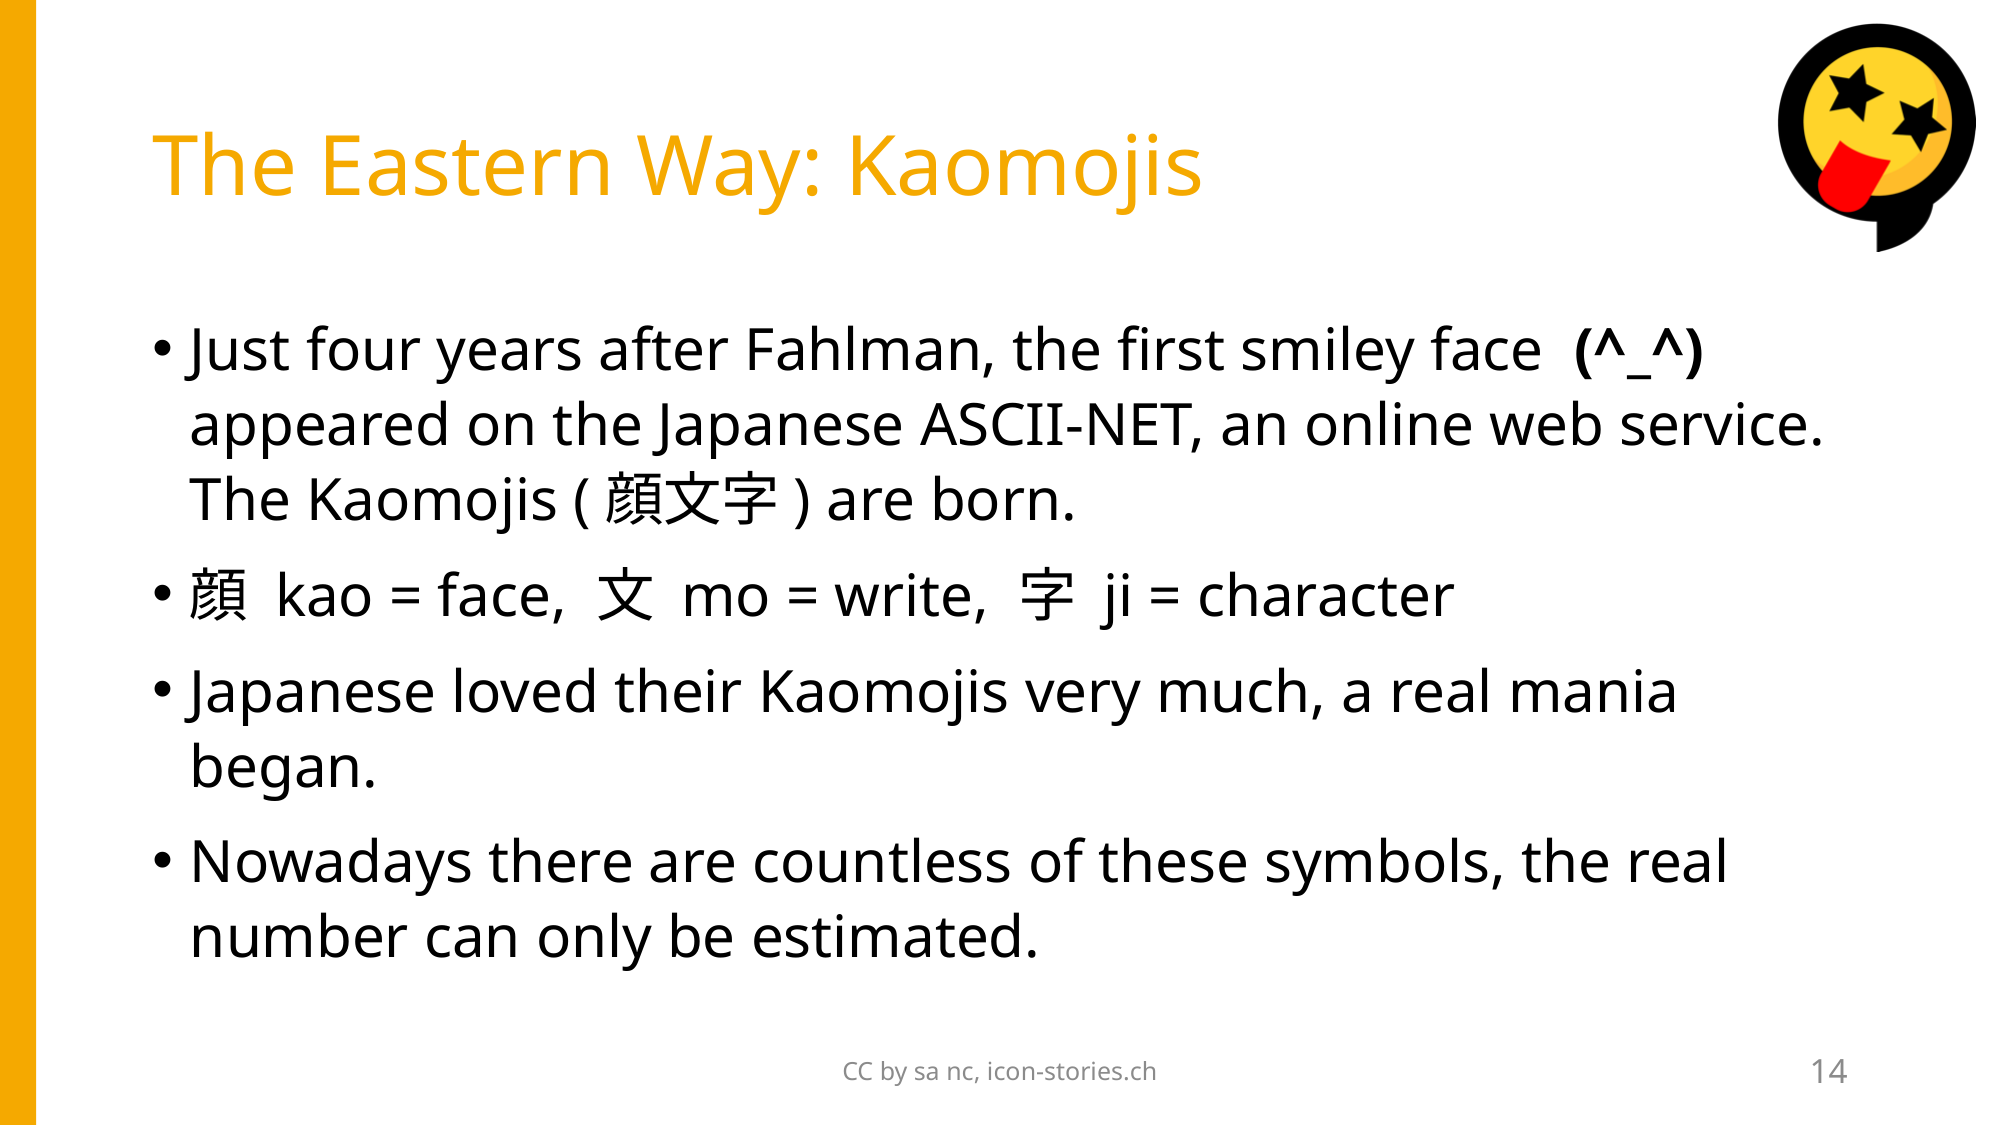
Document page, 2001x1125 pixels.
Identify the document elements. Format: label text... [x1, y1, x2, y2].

list Just four years after Fahlman, the first smiley face (^_^) appeared on the Japanese ASCII-NET, an online web service. The Kaomojis (顔文字) are born. 顔 kao = face, 文 mo = write, 字 ji = character Japanese loved their Kaomojis very much, a real mania began. Nowadays there are countless of these symbols, the real number can only be estimated. [137, 299, 1863, 1014]
picture [1777, 22, 1976, 252]
slide_number 14 [1412, 1042, 1863, 1103]
footer CC by sa nc, icon-stories.ch [662, 1042, 1338, 1103]
title The Eastern Way: Kaomojis [137, 59, 1863, 278]
